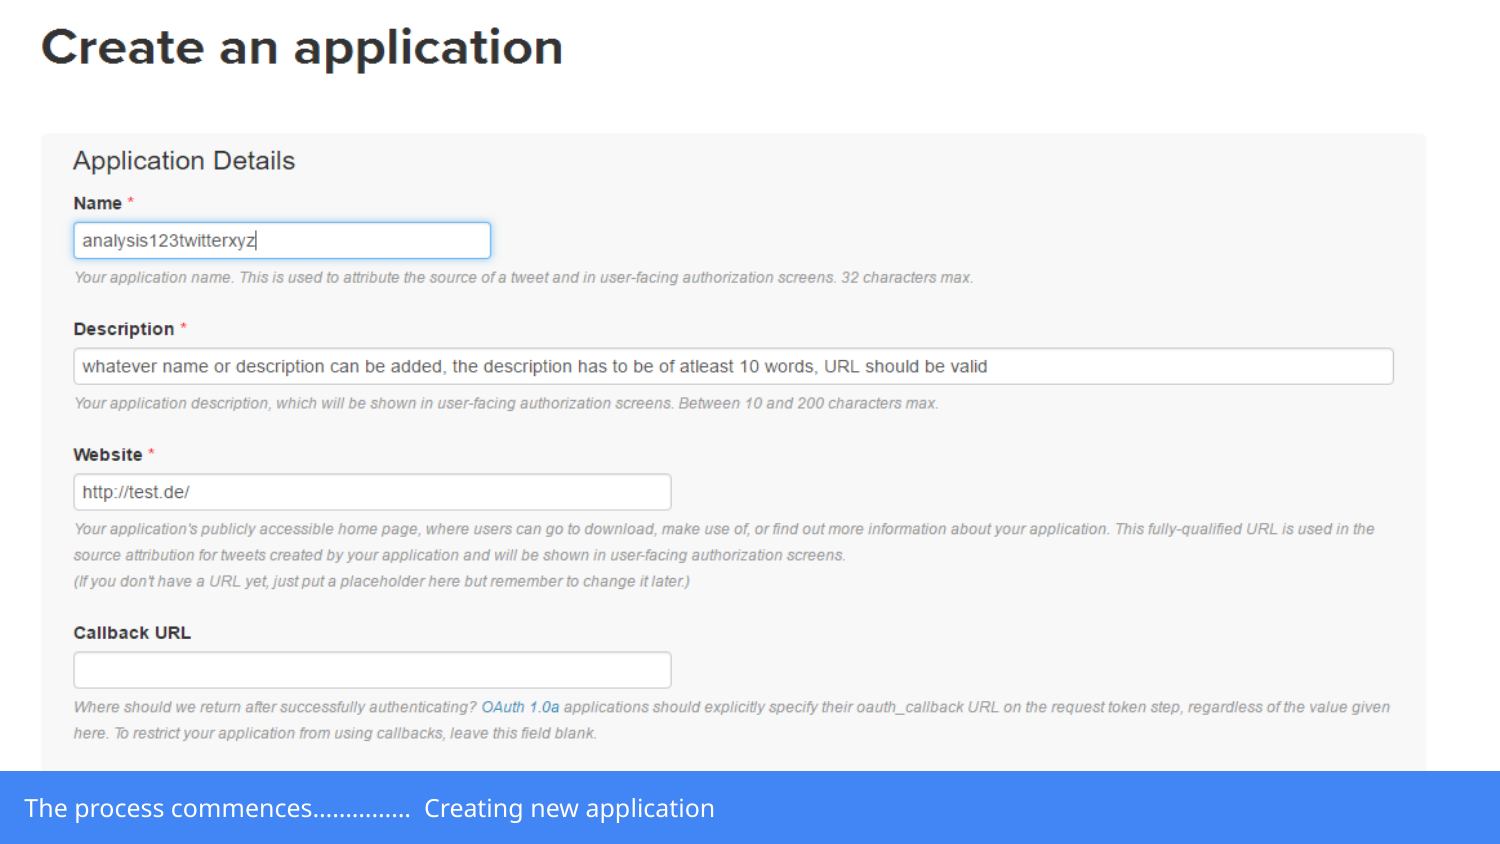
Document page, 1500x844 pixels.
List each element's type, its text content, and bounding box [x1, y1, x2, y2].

list The process commences…………… Creating new application [9, 780, 1385, 844]
picture [0, 0, 1500, 771]
